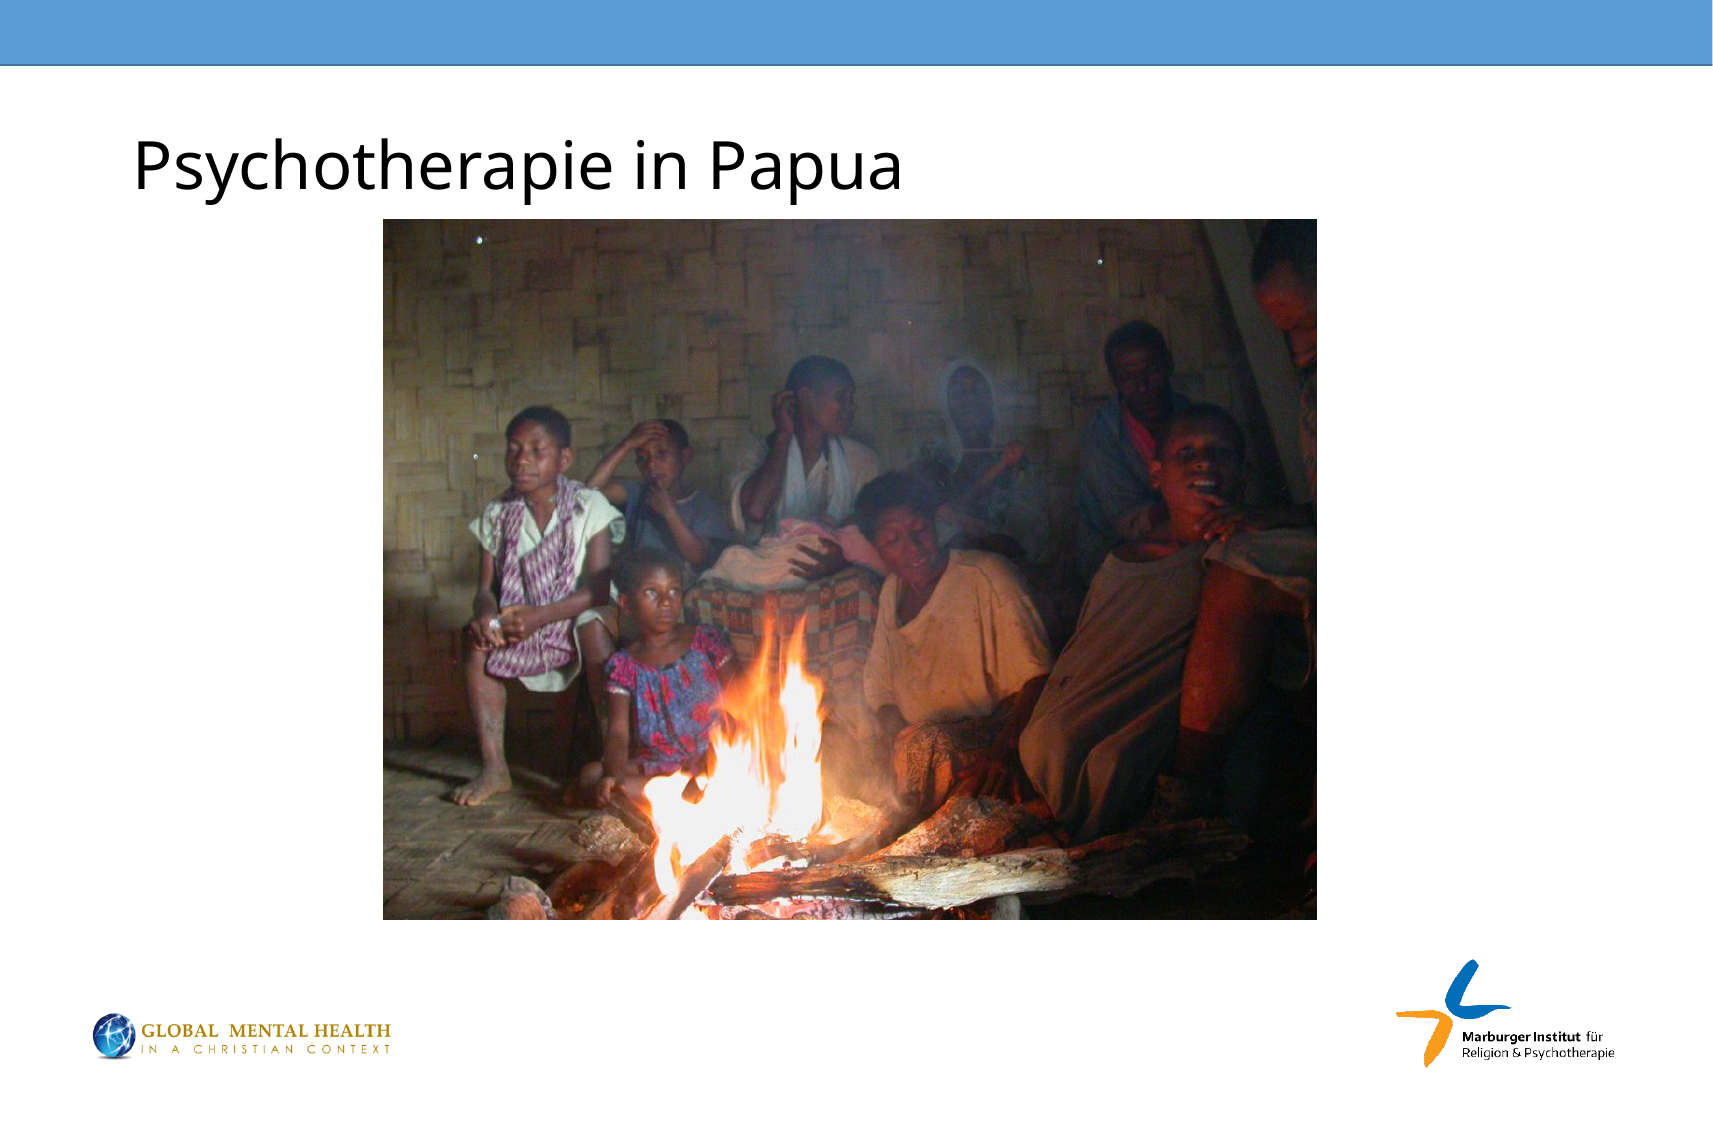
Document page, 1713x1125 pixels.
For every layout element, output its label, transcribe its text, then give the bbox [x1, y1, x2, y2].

picture [1392, 954, 1622, 1072]
picture [90, 1009, 395, 1061]
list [383, 219, 1317, 920]
title Psychotherapie in Papua [117, 86, 1595, 249]
